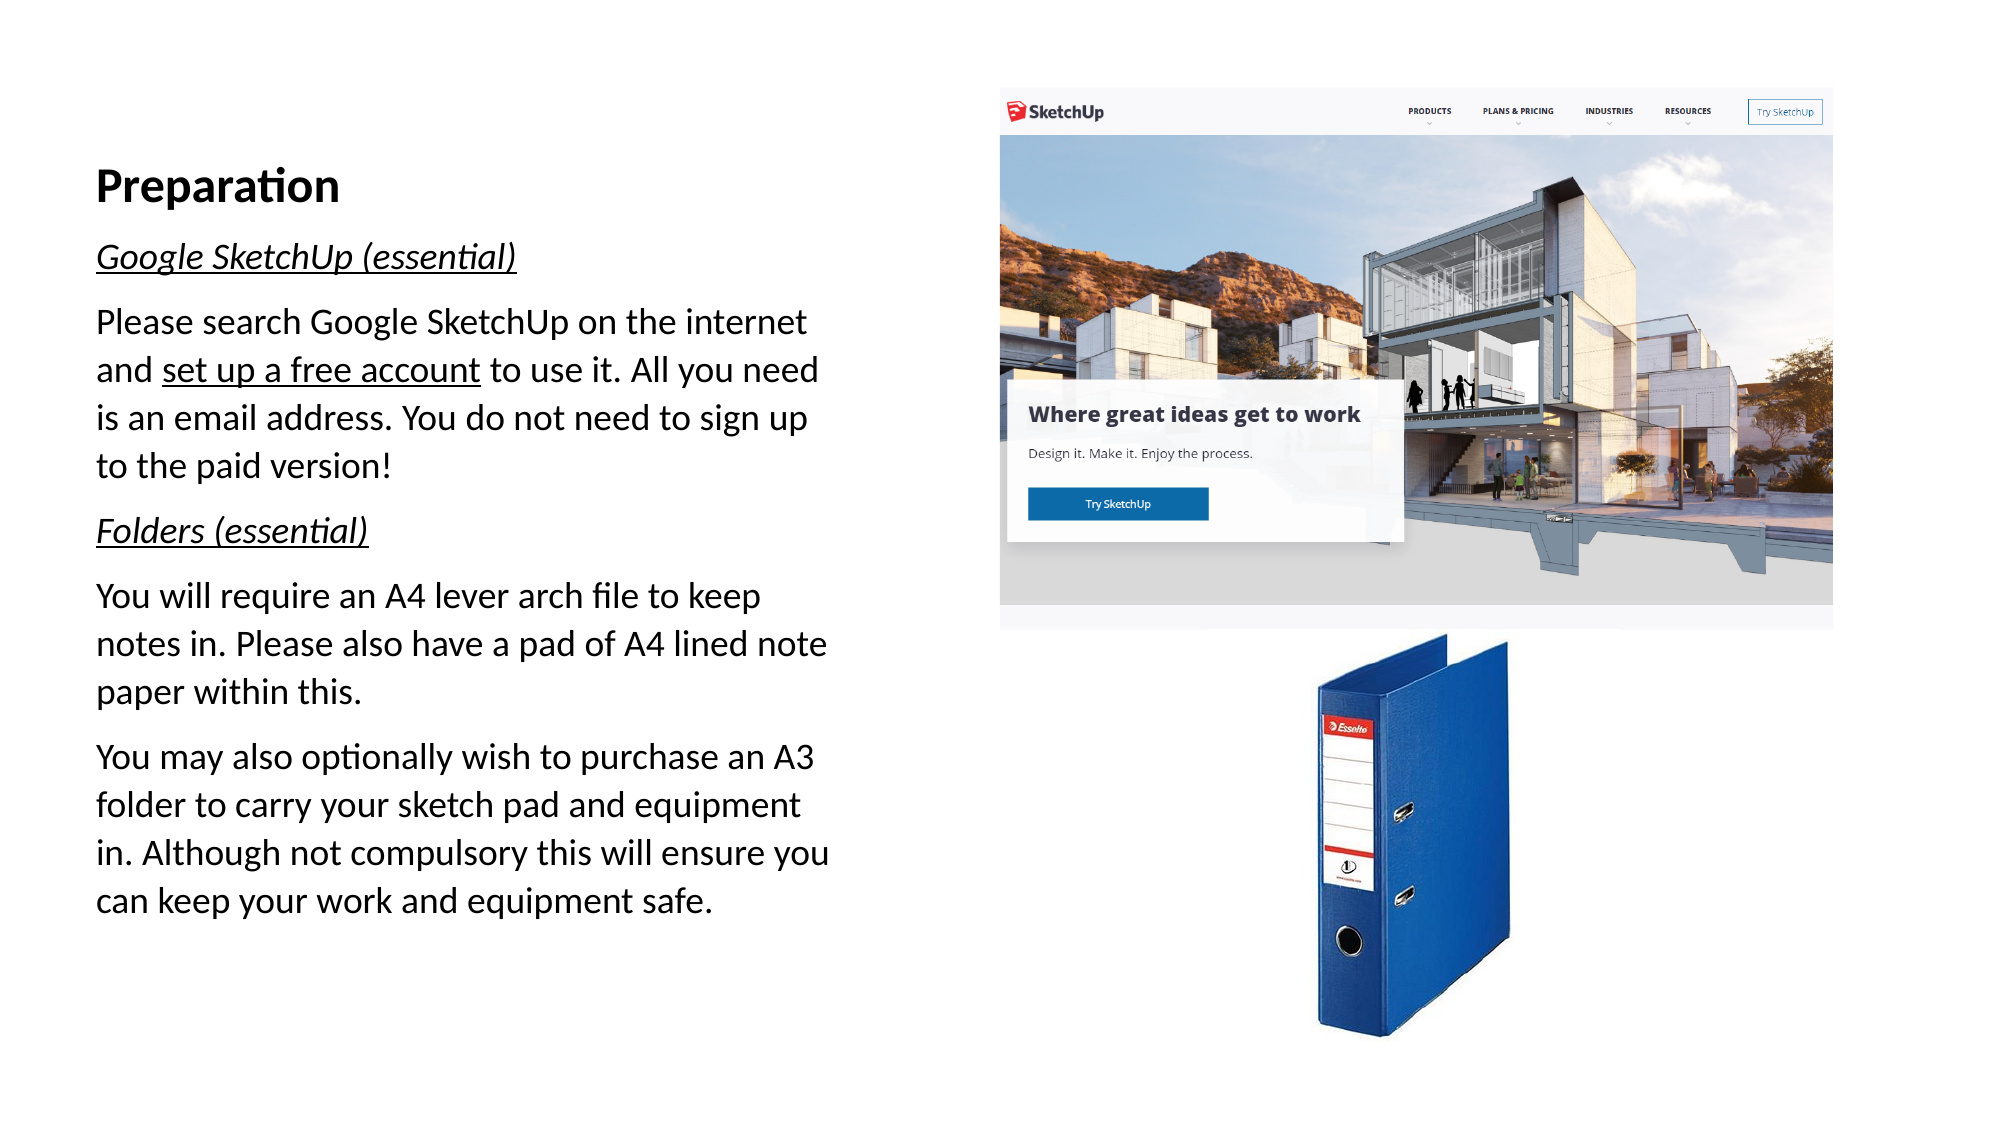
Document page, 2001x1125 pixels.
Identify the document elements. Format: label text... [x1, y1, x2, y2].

text_box Preparation Google SketchUp (essential) Please search Google SketchUp on the internet and set up a free account to use it. All you need is an email address. You do not need to sign up to the paid version! Folders (essential) You will require an A4 lever arch file to keep notes in. Please also have a pad of A4 lined note paper within this. You may also optionally wish to purchase an A3 folder to carry your sketch pad and equipment in. Although not compulsory this will ensure you can keep your work and equipment safe. [81, 140, 853, 929]
picture [999, 83, 1834, 1042]
